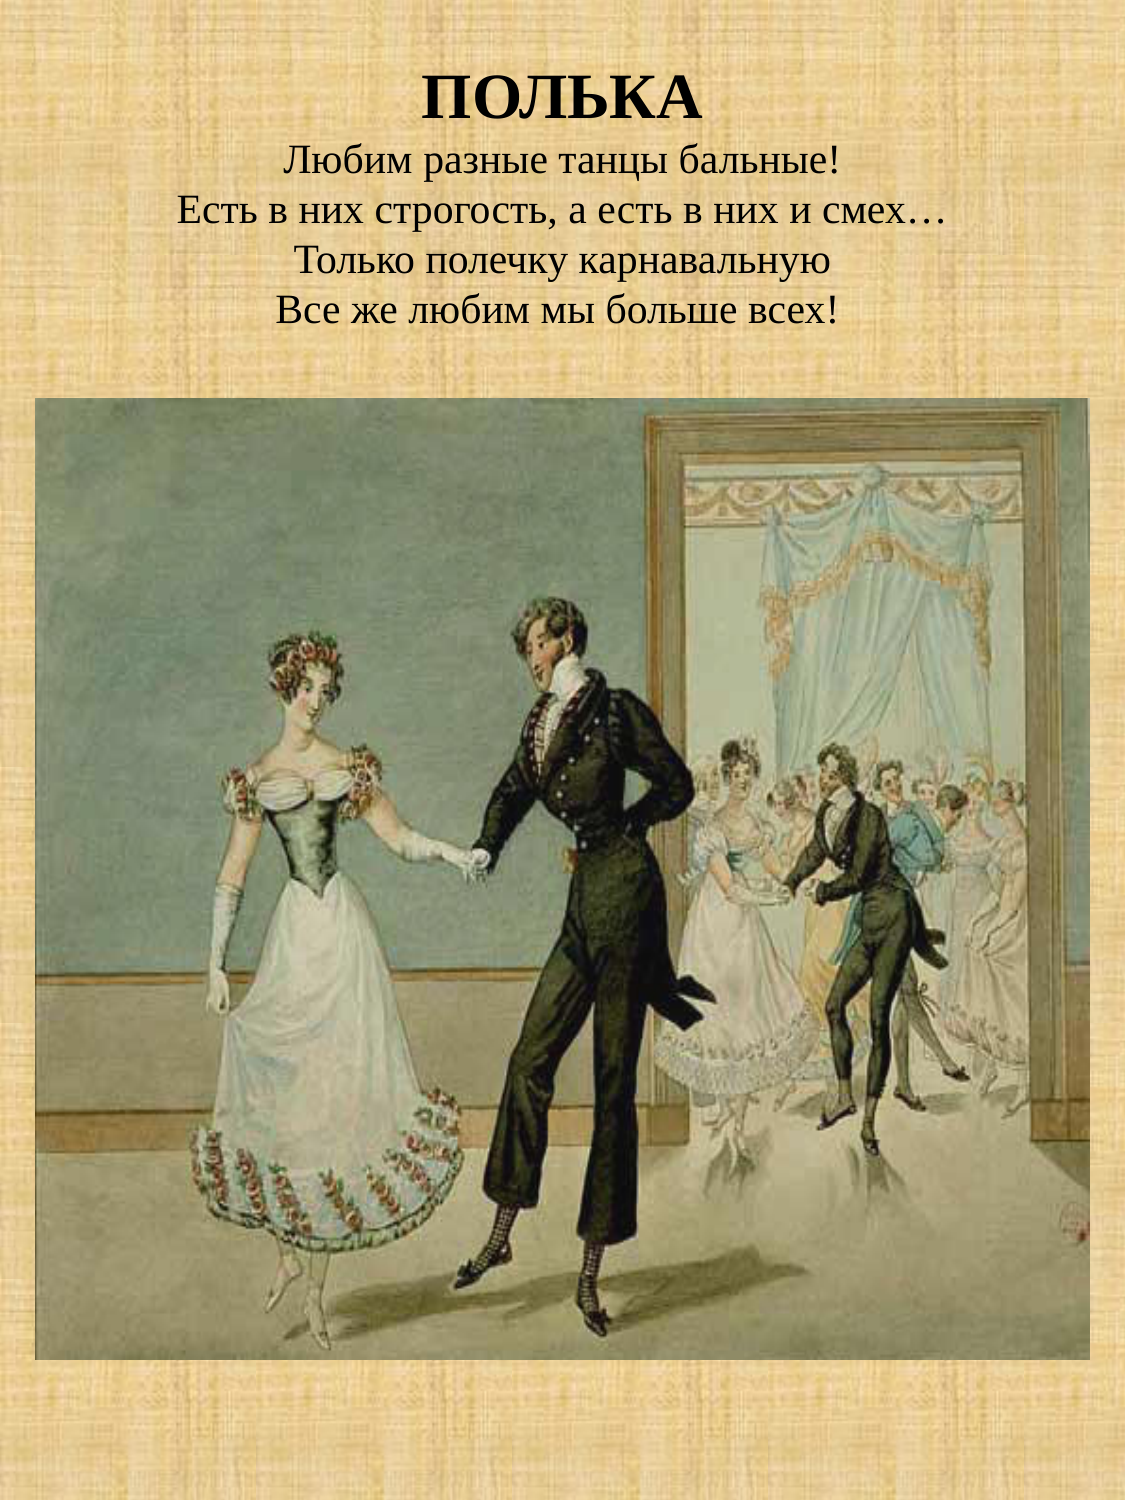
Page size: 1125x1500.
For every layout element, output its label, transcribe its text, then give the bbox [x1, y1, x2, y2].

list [34, 398, 1091, 1360]
picture [0, 0, 1125, 1500]
title ПОЛЬКА Любим разные танцы бальные! Есть в них строгость, а есть в них и смех… Только полечку карнавальную Все же любим мы больше всех! [56, 35, 1069, 352]
